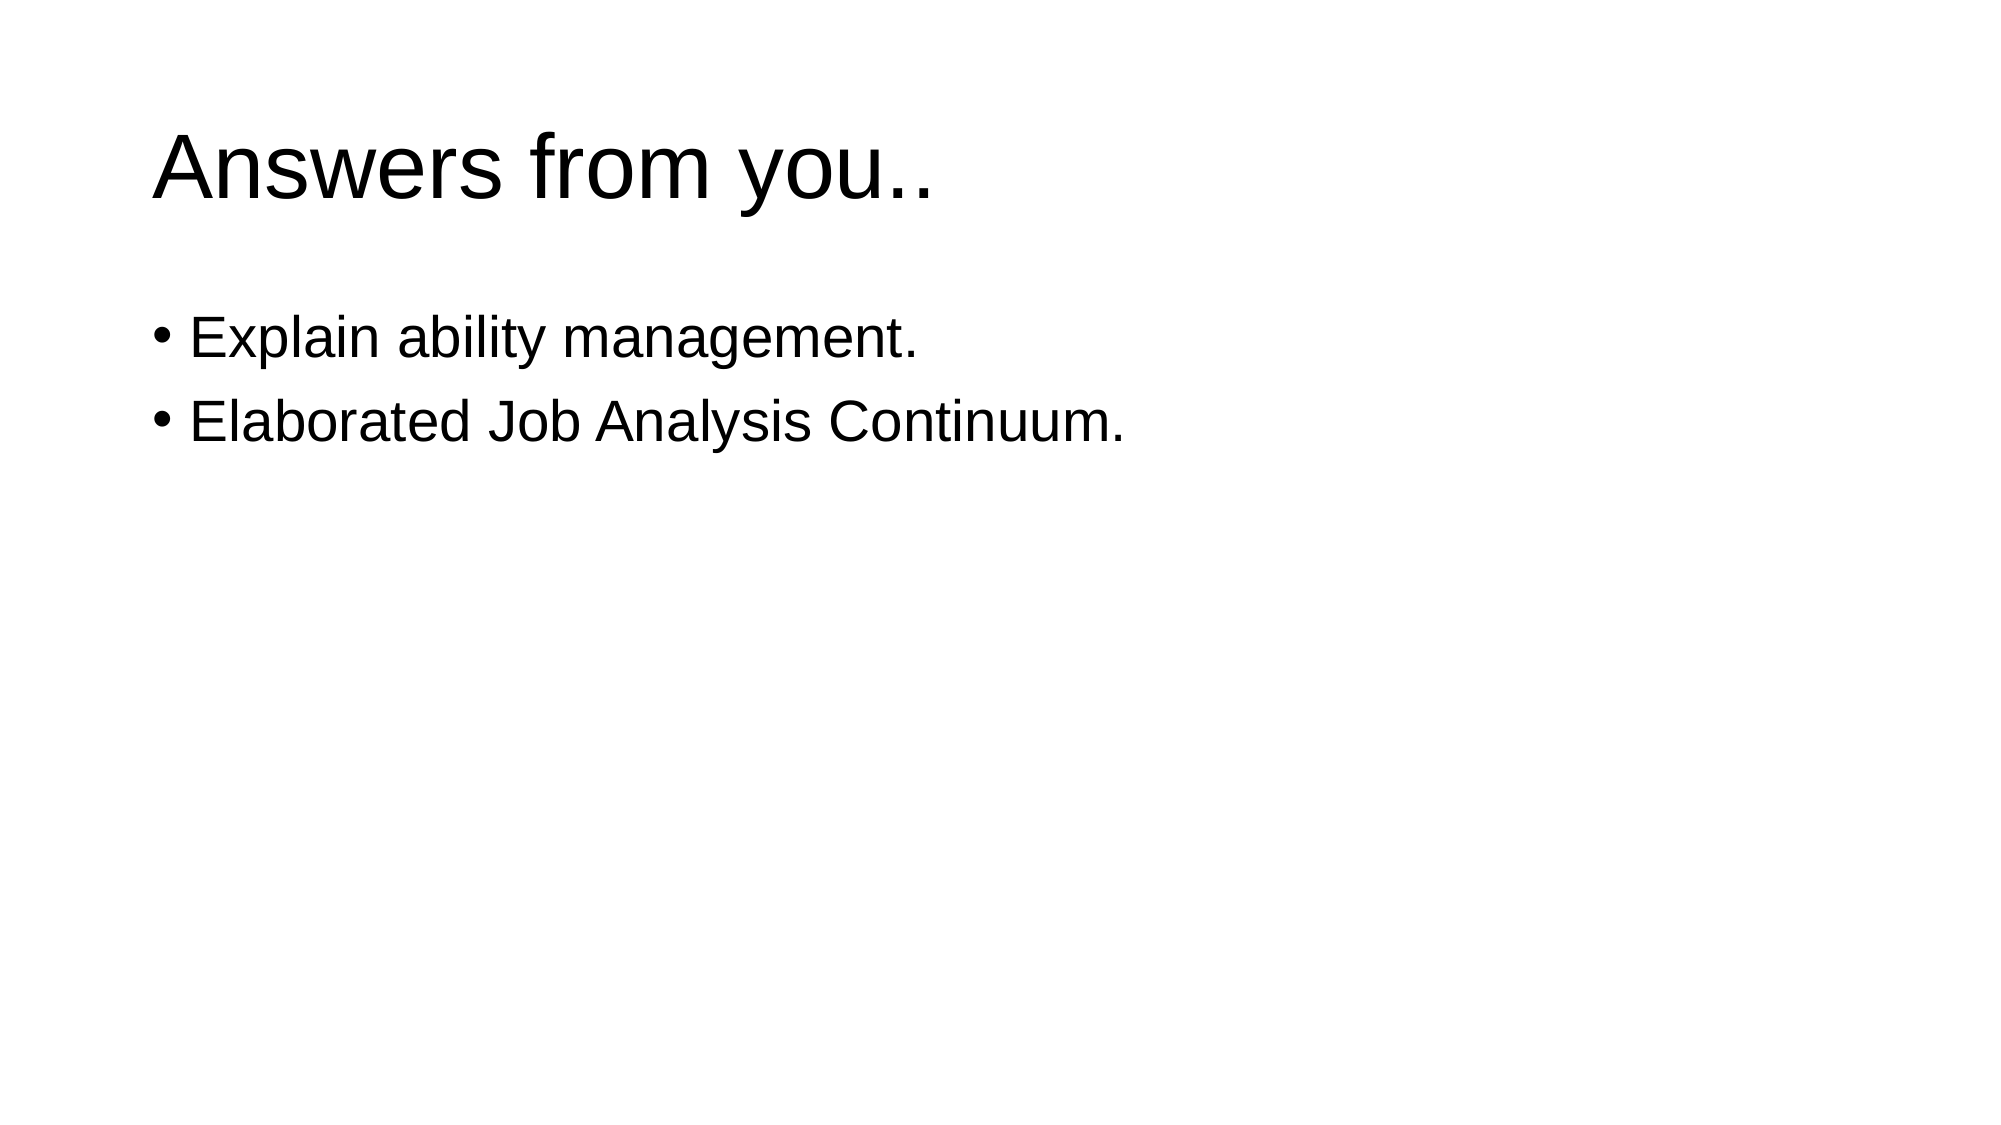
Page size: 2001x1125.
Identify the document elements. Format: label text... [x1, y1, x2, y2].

list Explain ability management. Elaborated Job Analysis Continuum. [137, 299, 1863, 1014]
title Answers from you.. [137, 59, 1863, 278]
